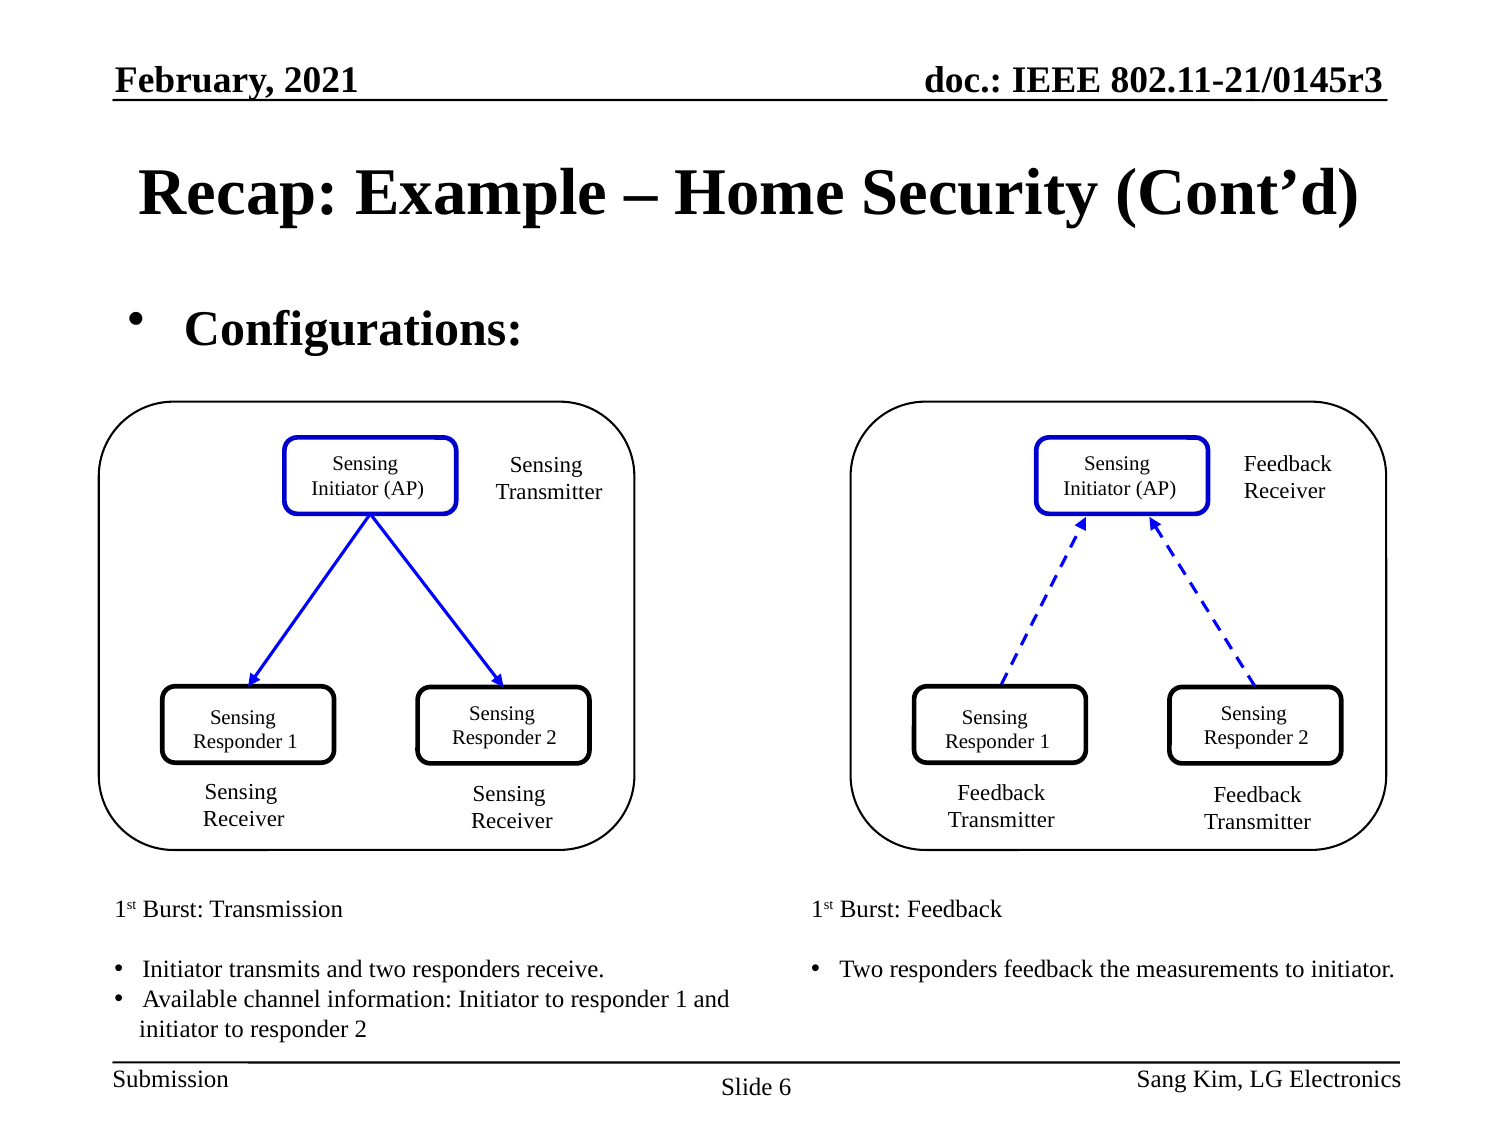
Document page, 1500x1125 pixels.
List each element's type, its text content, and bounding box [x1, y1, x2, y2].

text_box Feedback Transmitter [932, 770, 1070, 840]
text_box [1001, 516, 1087, 685]
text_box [1149, 516, 1256, 688]
text_box [98, 401, 635, 850]
slide_number Slide 6 [712, 1069, 800, 1101]
footer Sang Kim, LG Electronics [1132, 1061, 1402, 1093]
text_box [370, 513, 504, 688]
text_box Sensing Receiver [187, 768, 300, 839]
text_box [850, 401, 1387, 850]
text_box Sensing Transmitter [480, 441, 618, 512]
text_box Sensing Receiver [456, 770, 568, 841]
text_box 1st Burst: Feedback Two responders feedback the measurements to initiator. [796, 885, 1411, 1020]
list Configurations: [112, 287, 1388, 377]
title Recap: Example – Home Security (Cont’d) [112, 112, 1388, 263]
text_box 1st Burst: Transmission Initiator transmits and two responders receive. Available channel information: Initiator to responder 1 and initiator to responder 2 [99, 885, 746, 1050]
text_box February, 2021 [115, 54, 360, 100]
text_box Feedback Receiver [1229, 440, 1348, 511]
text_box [247, 513, 368, 687]
text_box Feedback Transmitter [1189, 772, 1327, 842]
